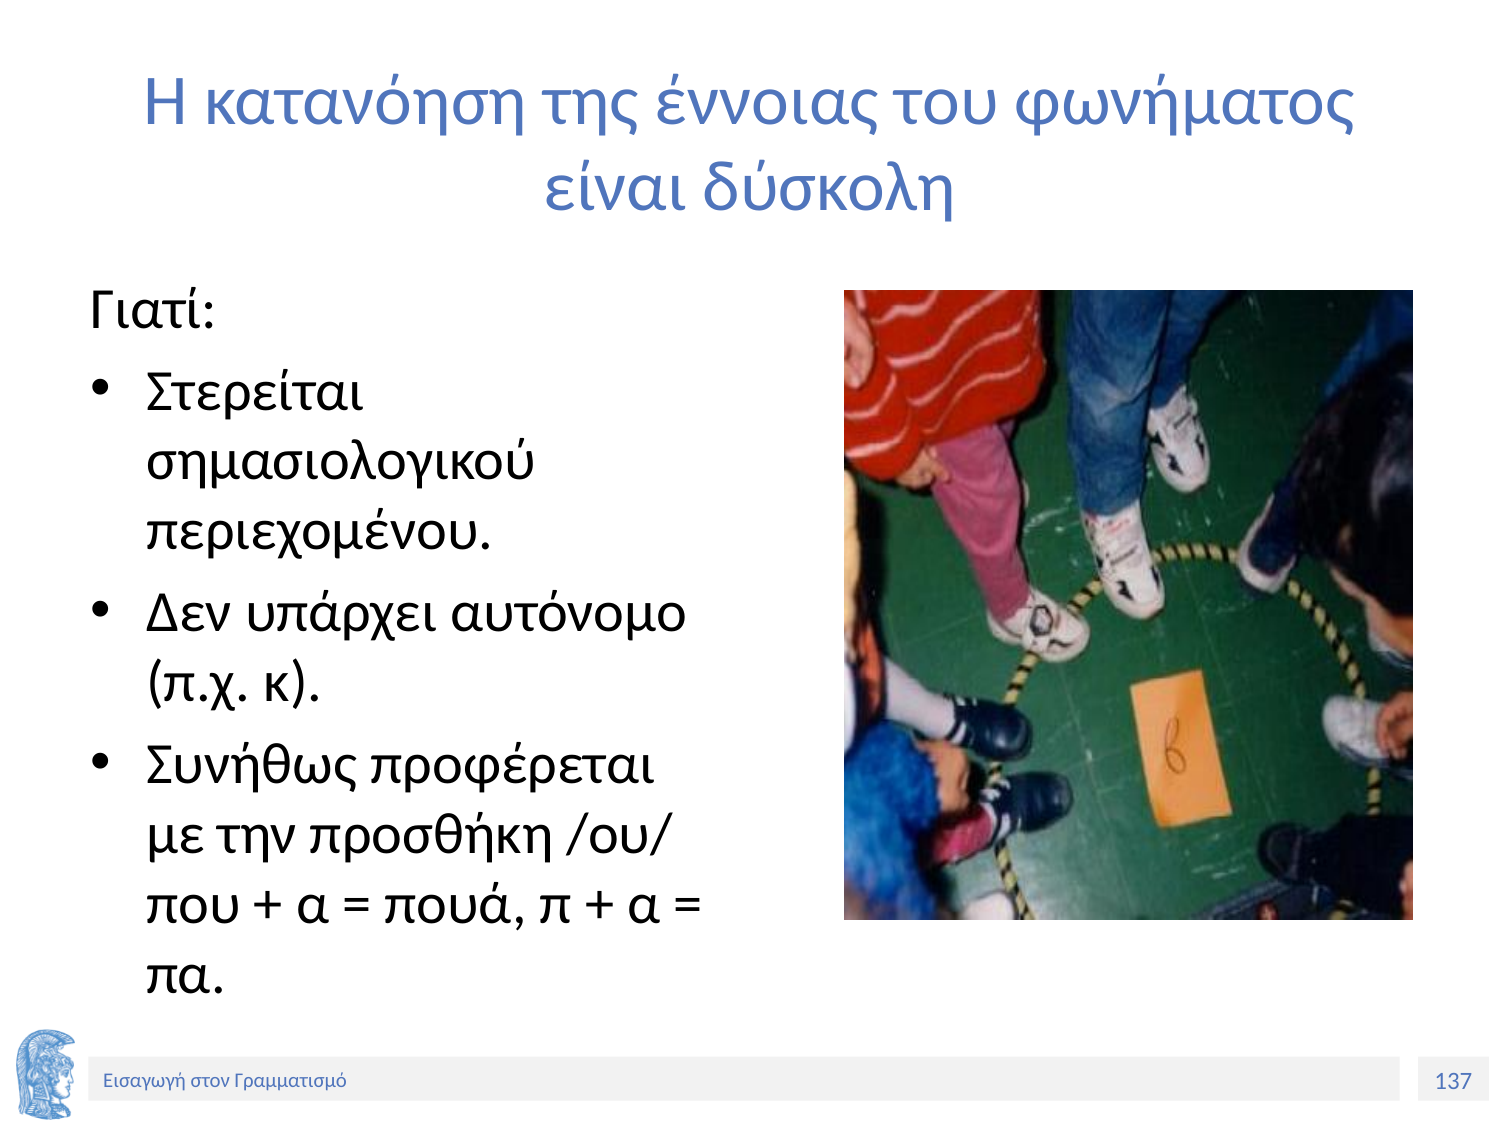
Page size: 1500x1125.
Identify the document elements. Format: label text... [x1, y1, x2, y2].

list Γιατί: Στερείται σημασιολογικού περιεχομένου. Δεν υπάρχει αυτόνομο (π.χ. κ). Συνήθως προφέρεται με την προσθήκη /ου/ που + α = πουά, π + α = πα. [75, 262, 738, 1005]
picture [9, 1026, 81, 1120]
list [844, 290, 1413, 920]
title Η κατανόηση της έννοιας του φωνήματος είναι δύσκολη [75, 45, 1425, 233]
